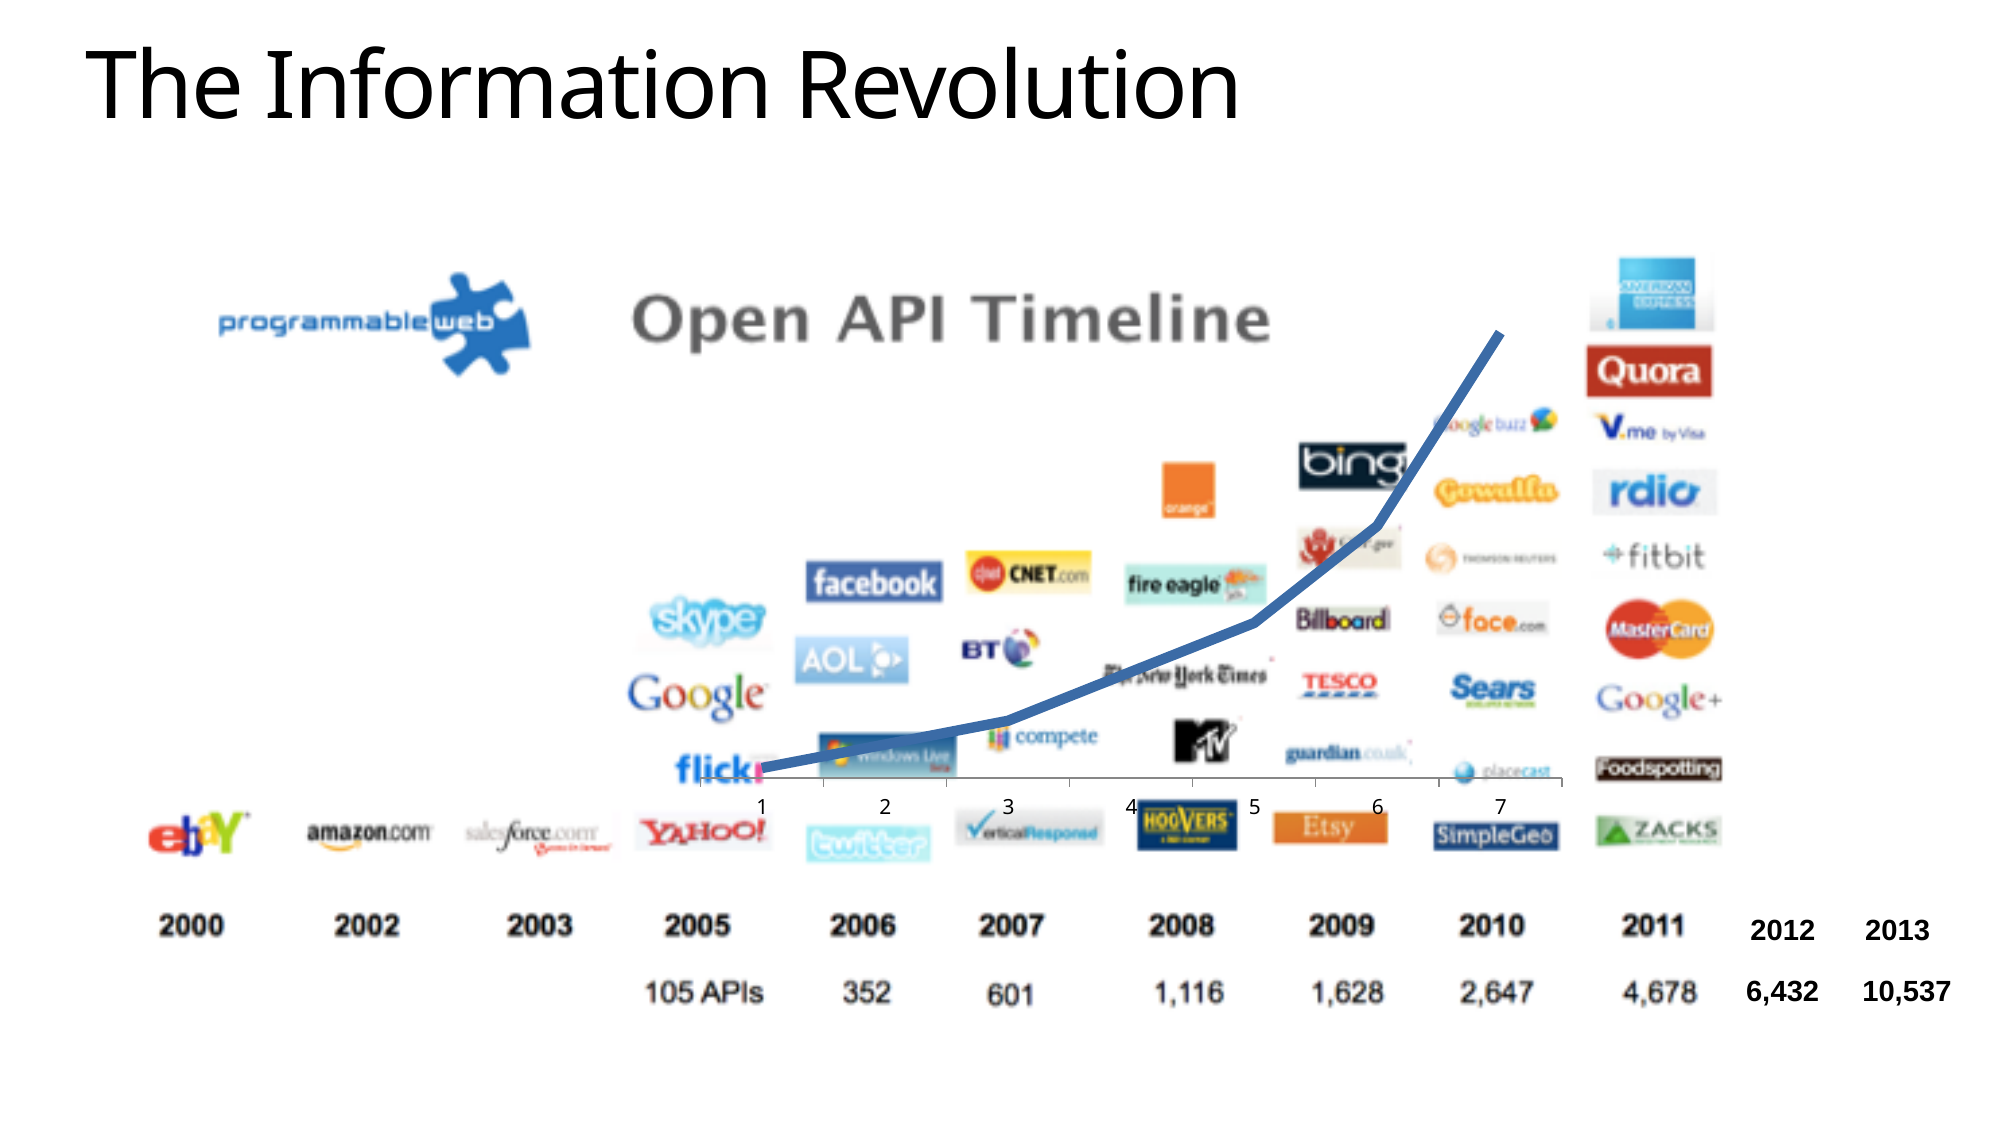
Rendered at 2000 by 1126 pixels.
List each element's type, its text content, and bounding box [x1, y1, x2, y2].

text_box 6,432 [1749, 971, 1820, 1007]
title The Information Revolution [85, 37, 1914, 140]
chart [682, 290, 1580, 833]
text_box 2012 [1750, 911, 1816, 947]
picture [131, 216, 1747, 1034]
text_box 10,537 [1862, 971, 1952, 1007]
text_box 2013 [1865, 911, 1931, 947]
